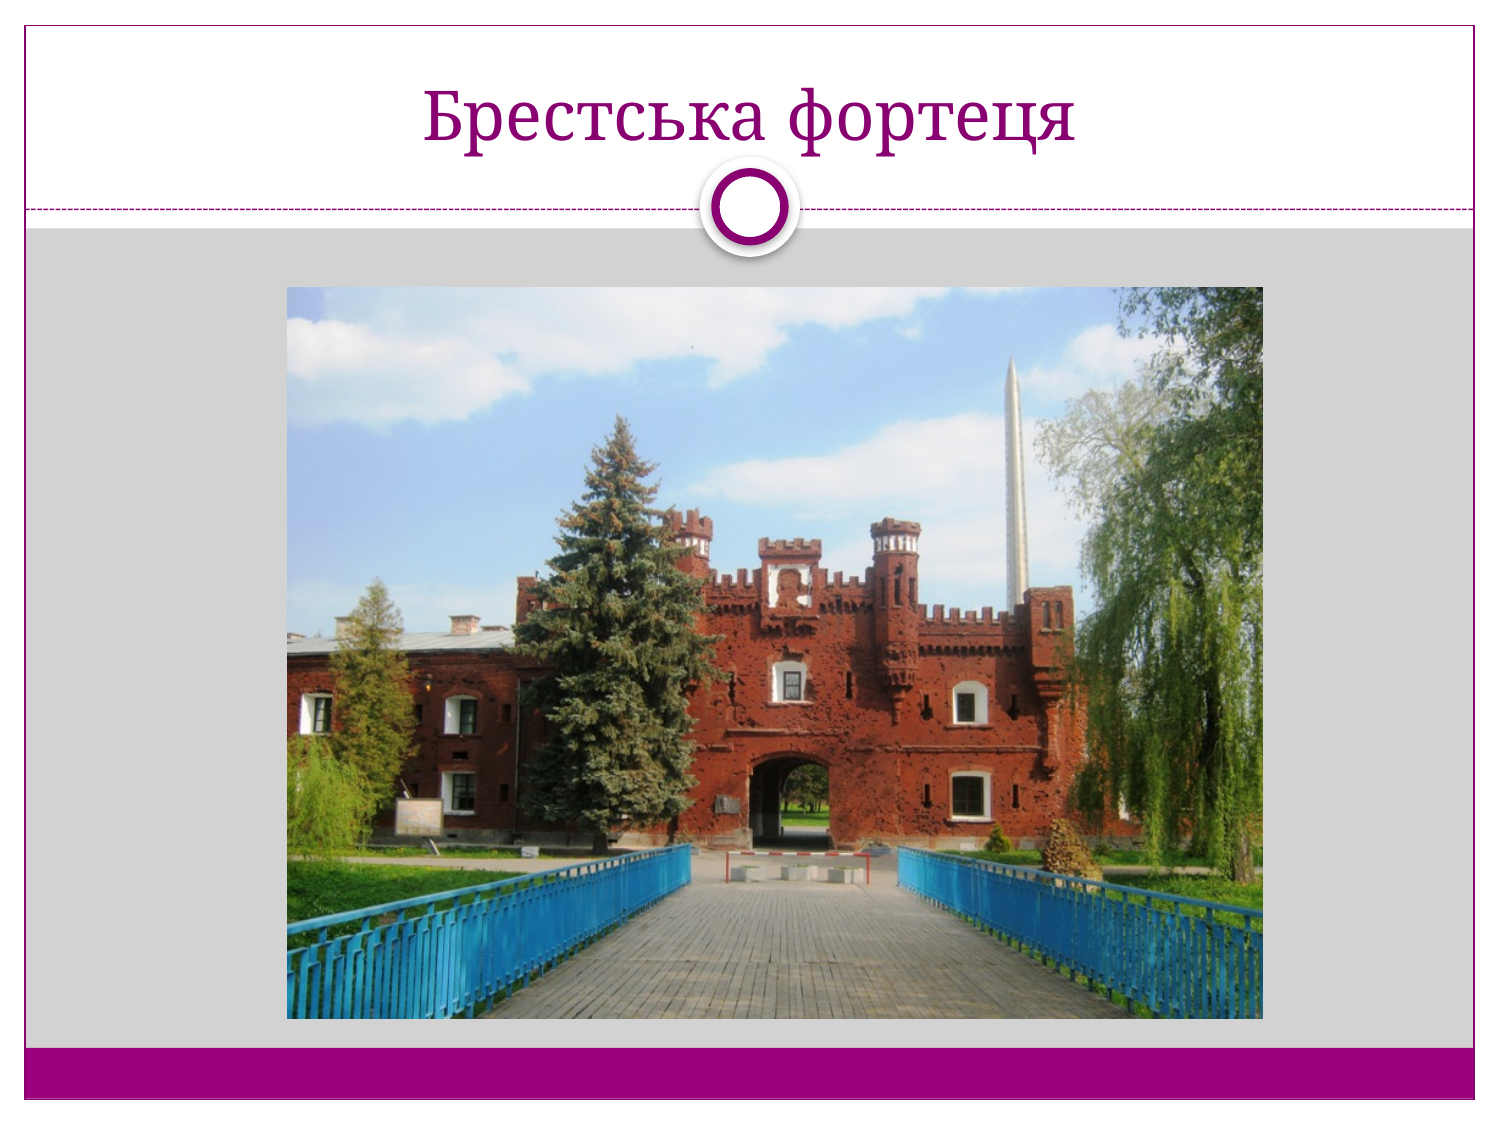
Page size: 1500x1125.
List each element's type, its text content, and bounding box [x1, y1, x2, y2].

title Брестська фортеця [49, 37, 1450, 162]
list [287, 287, 1263, 1019]
